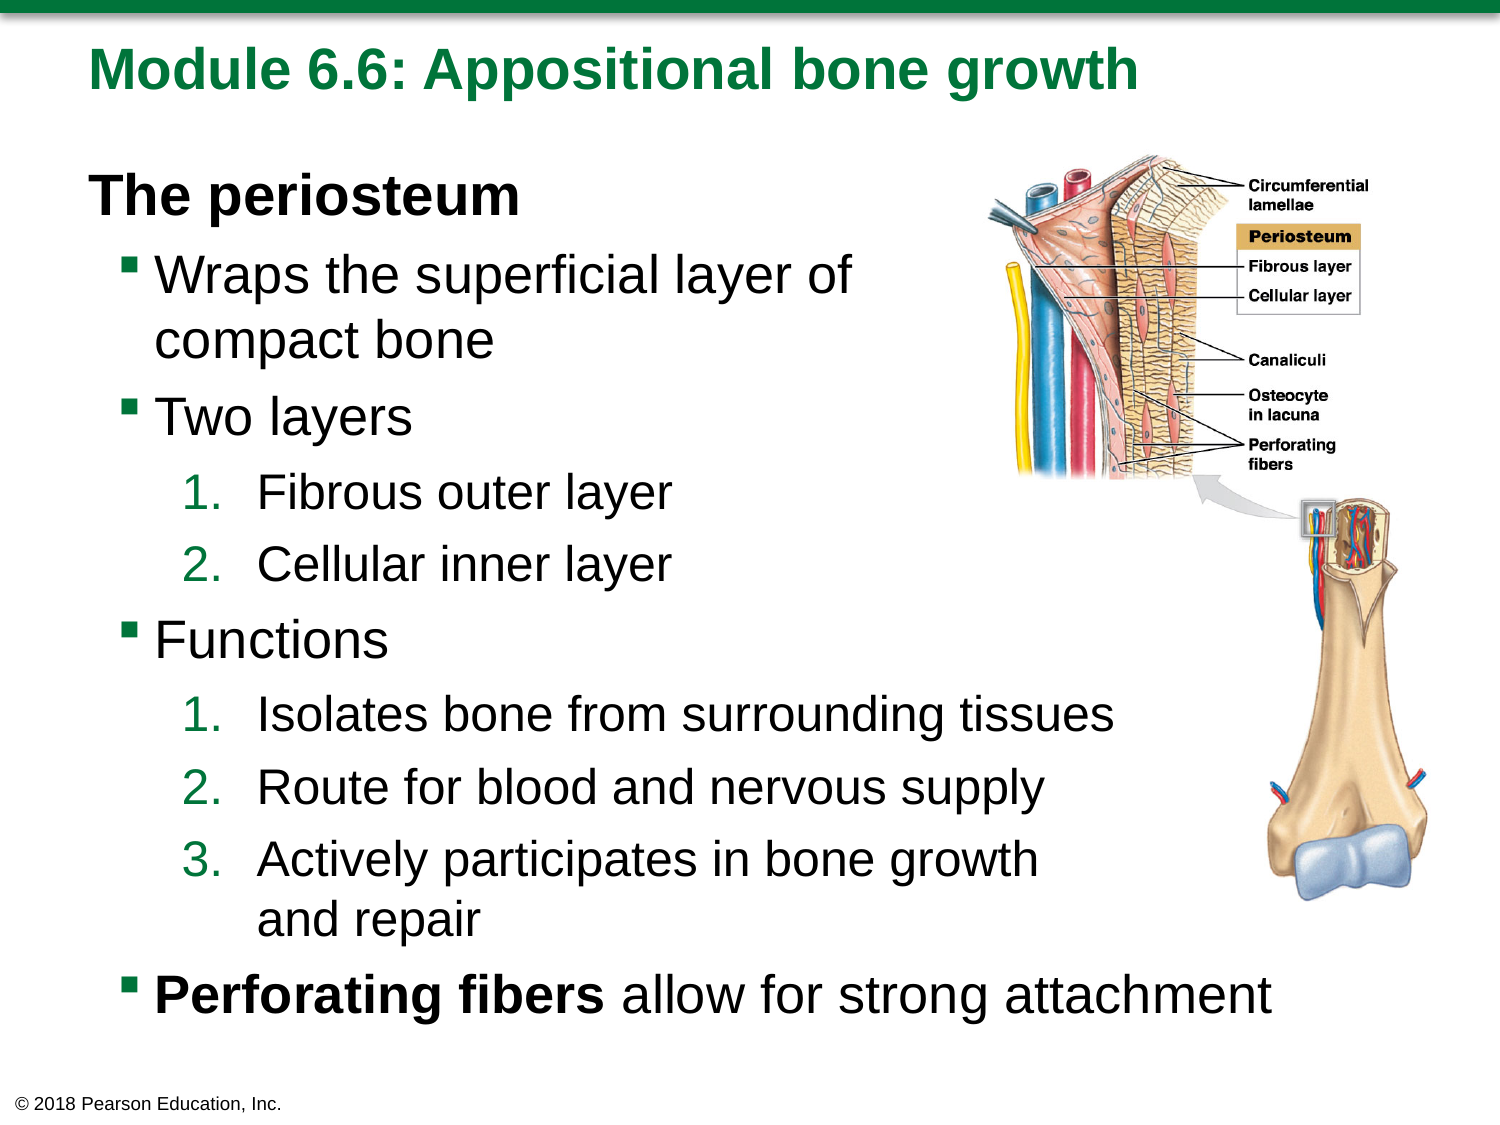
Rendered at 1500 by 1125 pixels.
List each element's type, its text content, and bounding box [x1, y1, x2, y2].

list The periosteum Wraps the superficial layer of compact bone Two layers Fibrous outer layer Cellular inner layer Functions Isolates bone from surrounding tissues Route for blood and nervous supply Actively participates in bone growth and repair Perforating fibers allow for strong attachment [73, 149, 1433, 1026]
picture [982, 149, 1433, 906]
footer © 2018 Pearson Education, Inc. [0, 1081, 507, 1125]
title Module 6.6: Appositional bone growth [73, 31, 1433, 124]
